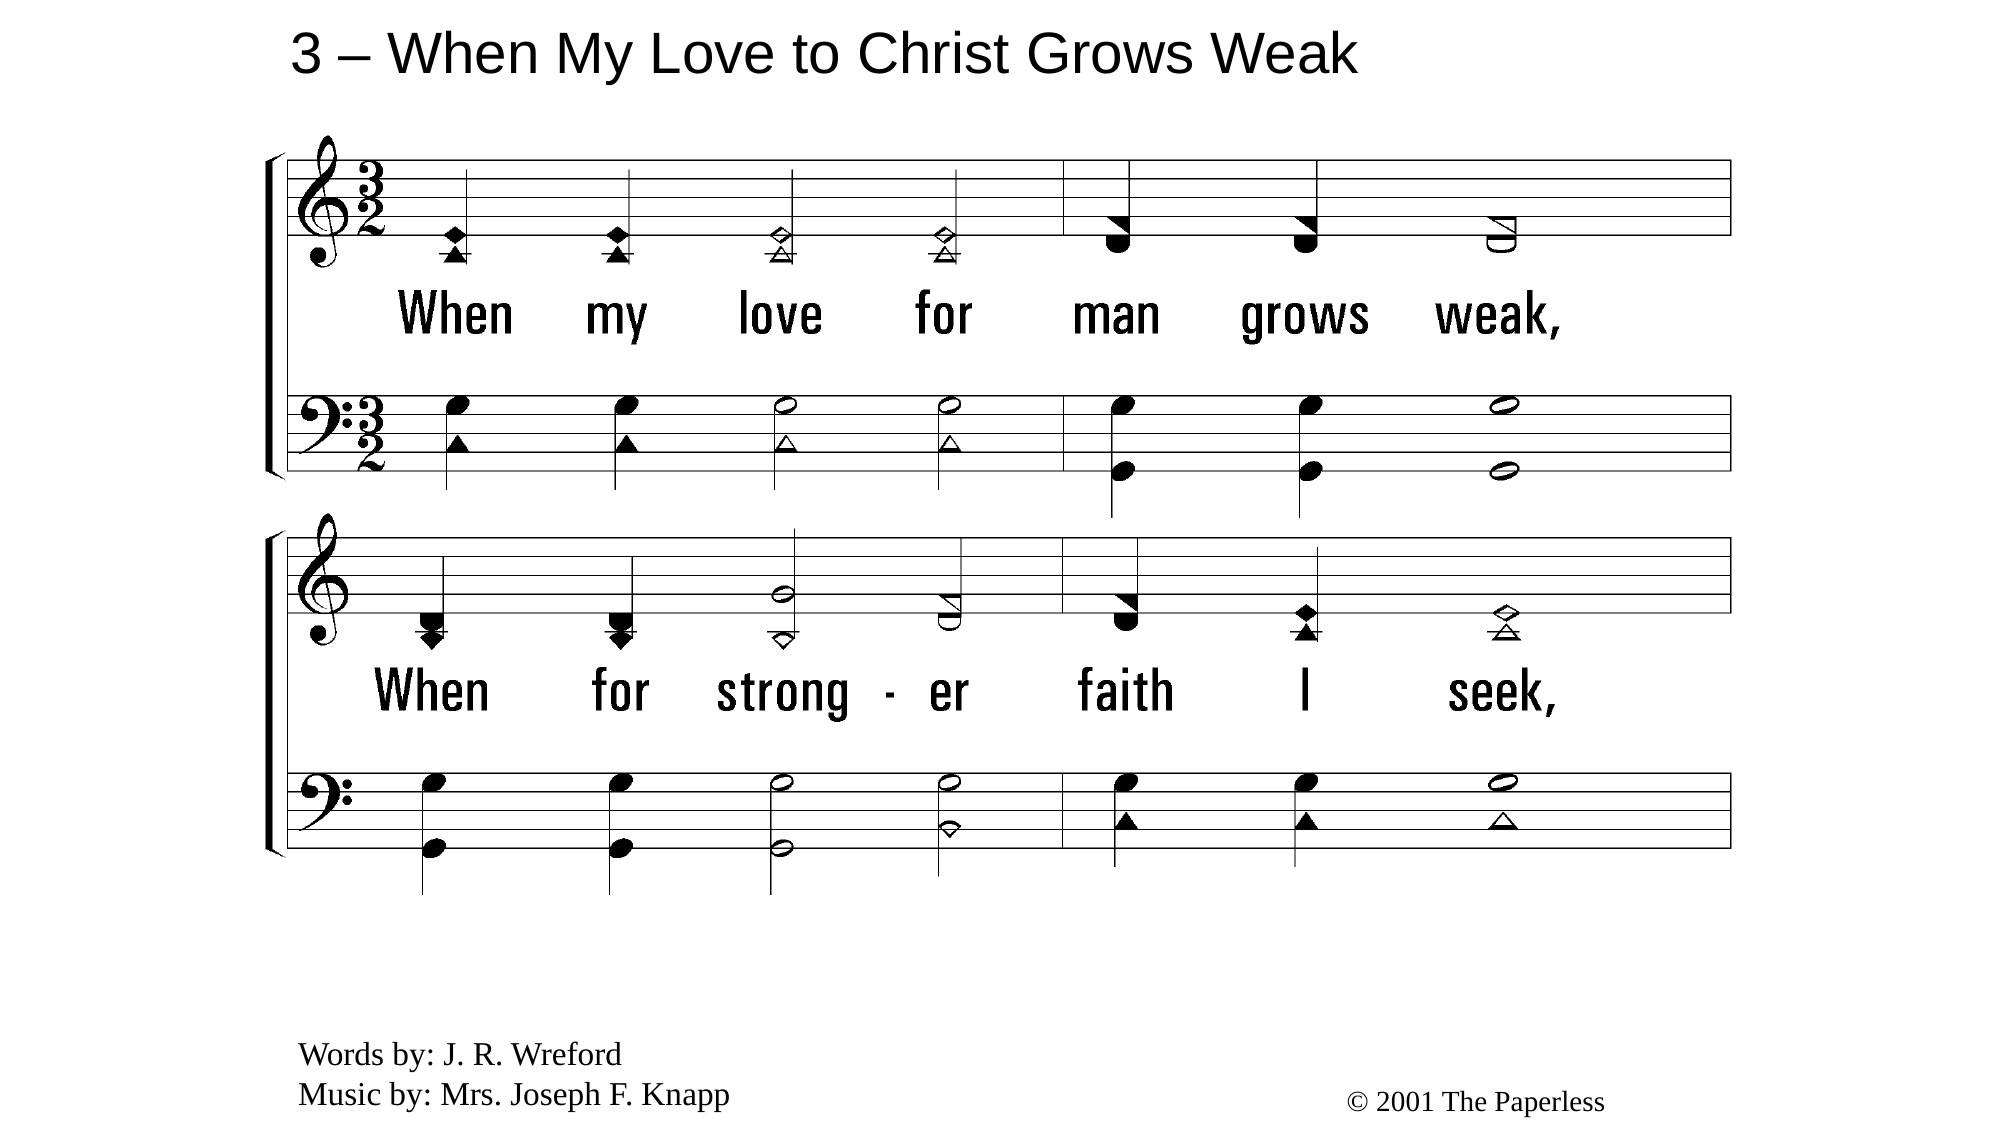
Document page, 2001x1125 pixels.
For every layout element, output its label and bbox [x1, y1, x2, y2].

picture [249, 0, 1751, 1125]
